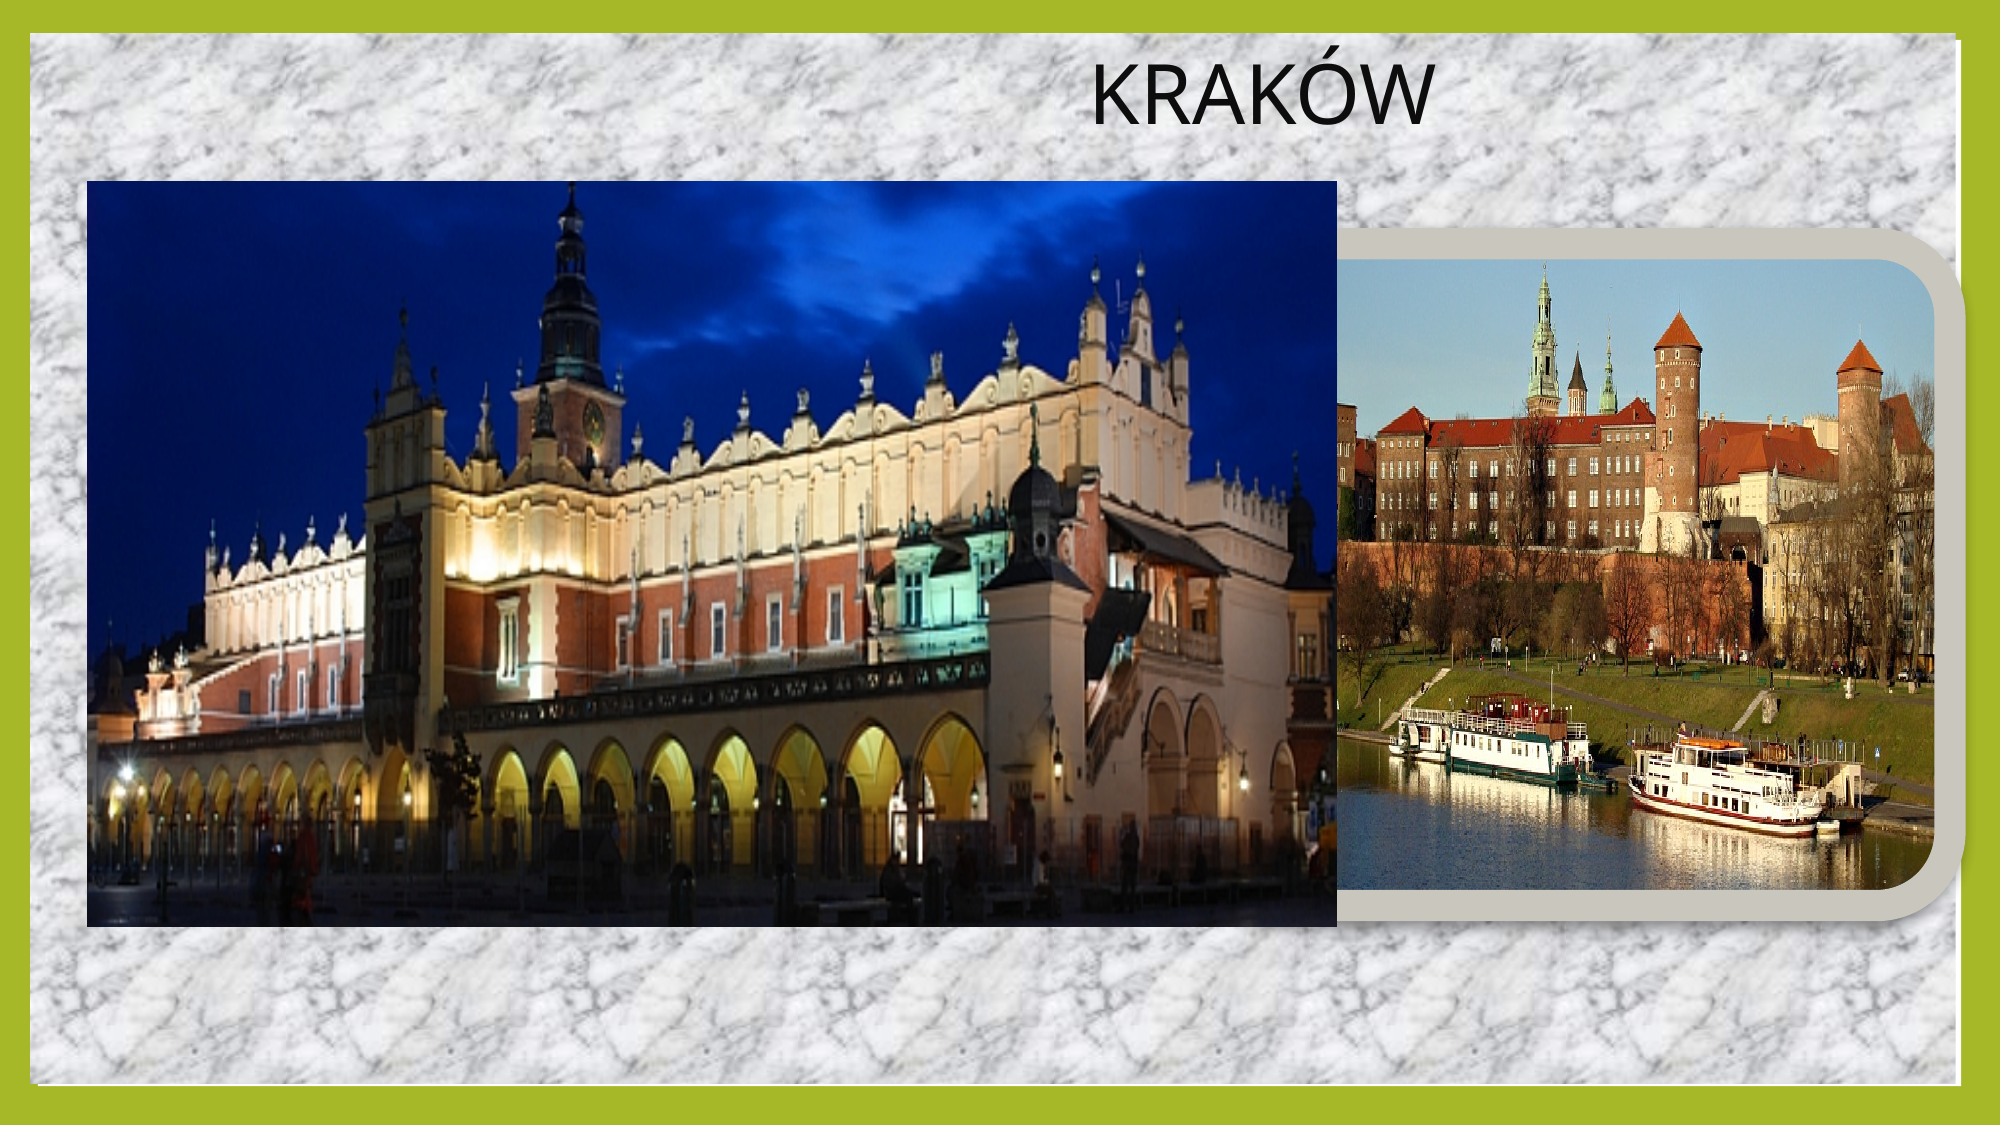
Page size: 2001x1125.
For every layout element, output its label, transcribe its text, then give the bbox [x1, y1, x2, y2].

picture [87, 181, 1338, 927]
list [1341, 243, 1951, 906]
list KRAKÓW [30, 33, 1956, 1084]
